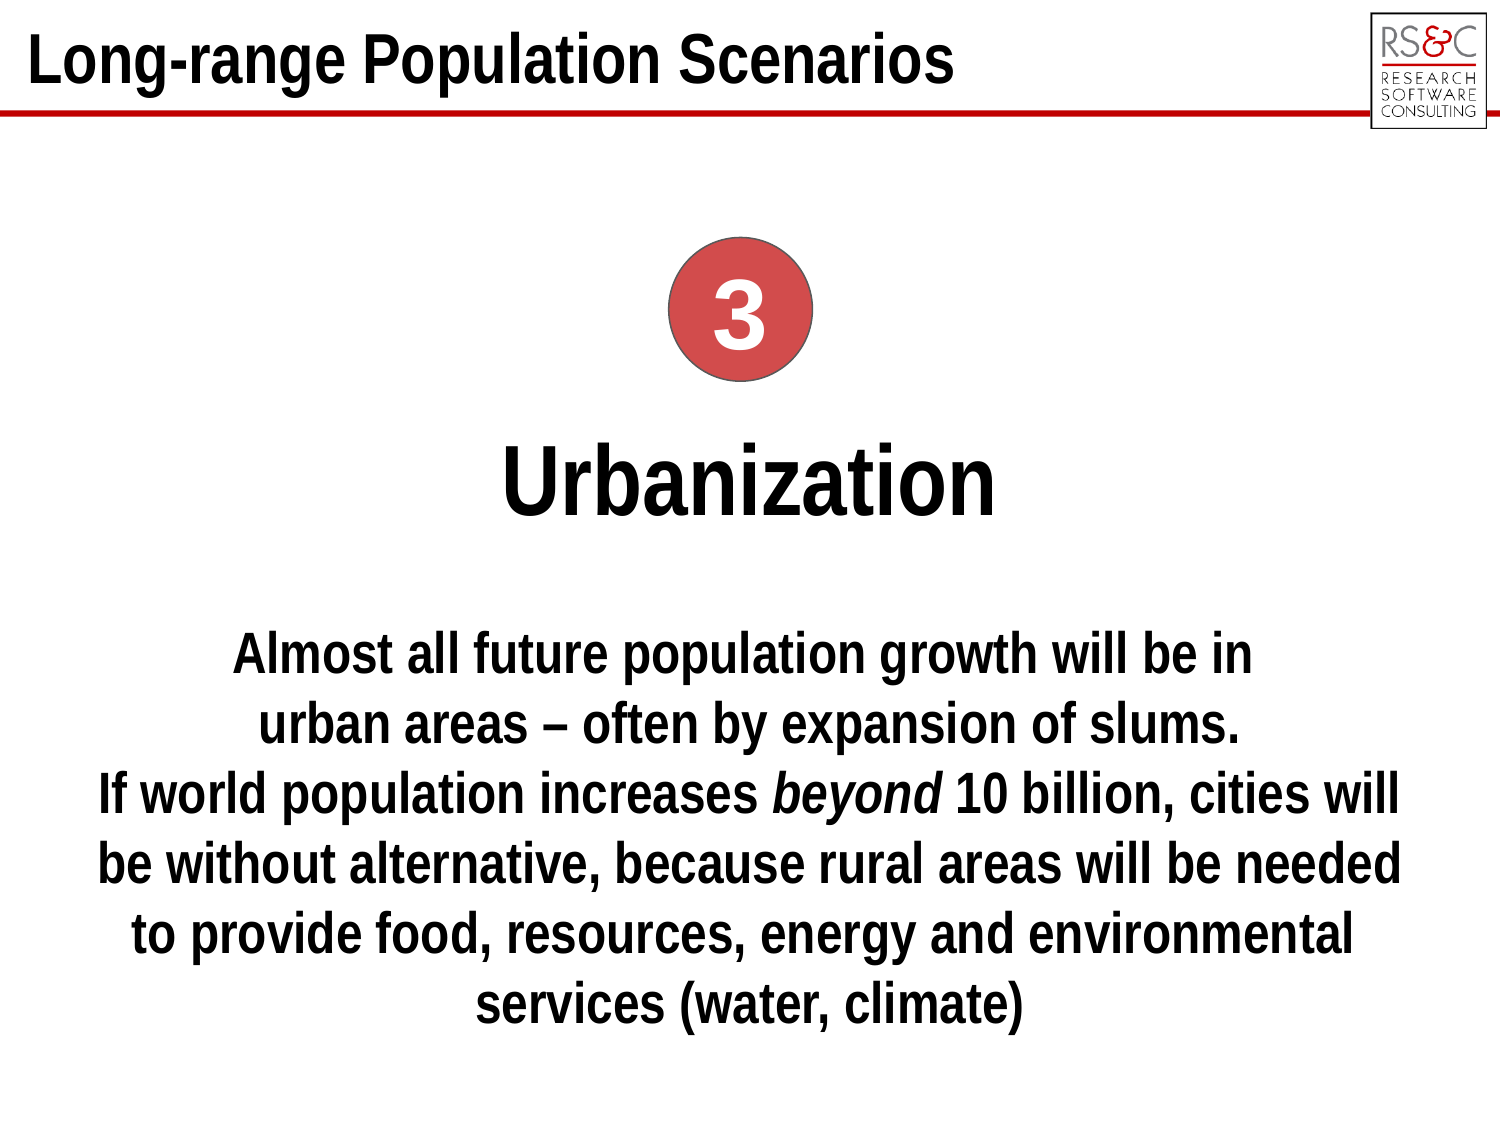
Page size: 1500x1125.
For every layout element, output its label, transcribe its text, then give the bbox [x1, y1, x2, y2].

text_box 3 [668, 237, 813, 382]
text_box Urbanization Almost all future population growth will be in urban areas – often by expansion of slums. If world population increases beyond 10 billion, cities will be without alternative, because rural areas will be needed to provide food, resources, energy and environmental services (water, climate) [0, 424, 1500, 1025]
picture [1370, 12, 1487, 129]
text_box Long-range Population Scenarios [12, 11, 1363, 100]
